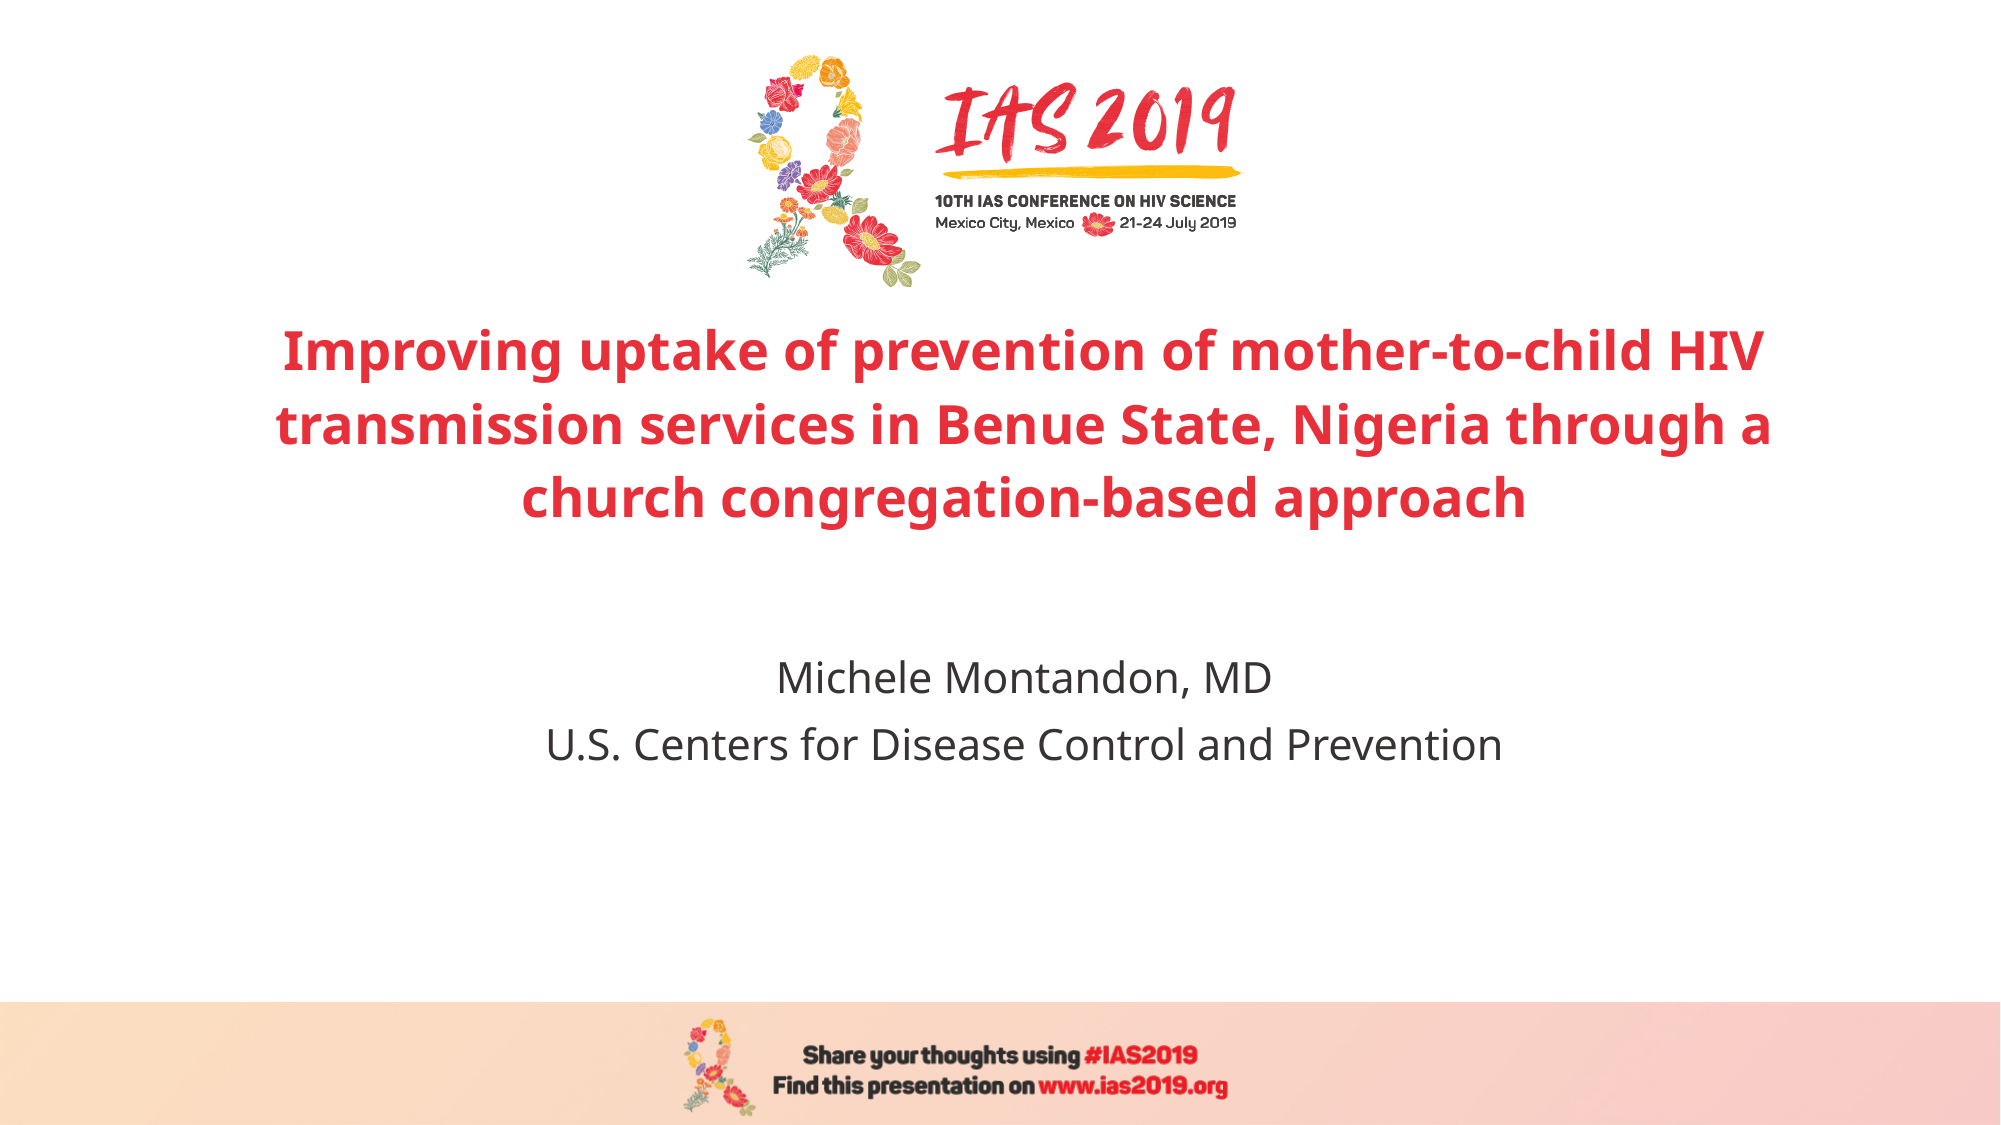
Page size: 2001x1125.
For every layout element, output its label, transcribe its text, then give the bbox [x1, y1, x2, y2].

title Improving uptake of prevention of mother-to-child HIV transmission services in Benue State, Nigeria through a church congregation-based approach [174, 302, 1875, 544]
picture [674, 17, 1326, 302]
subtitle Michele Montandon, MD U.S. Centers for Disease Control and Prevention [324, 639, 1725, 781]
picture [0, 1002, 2001, 1125]
